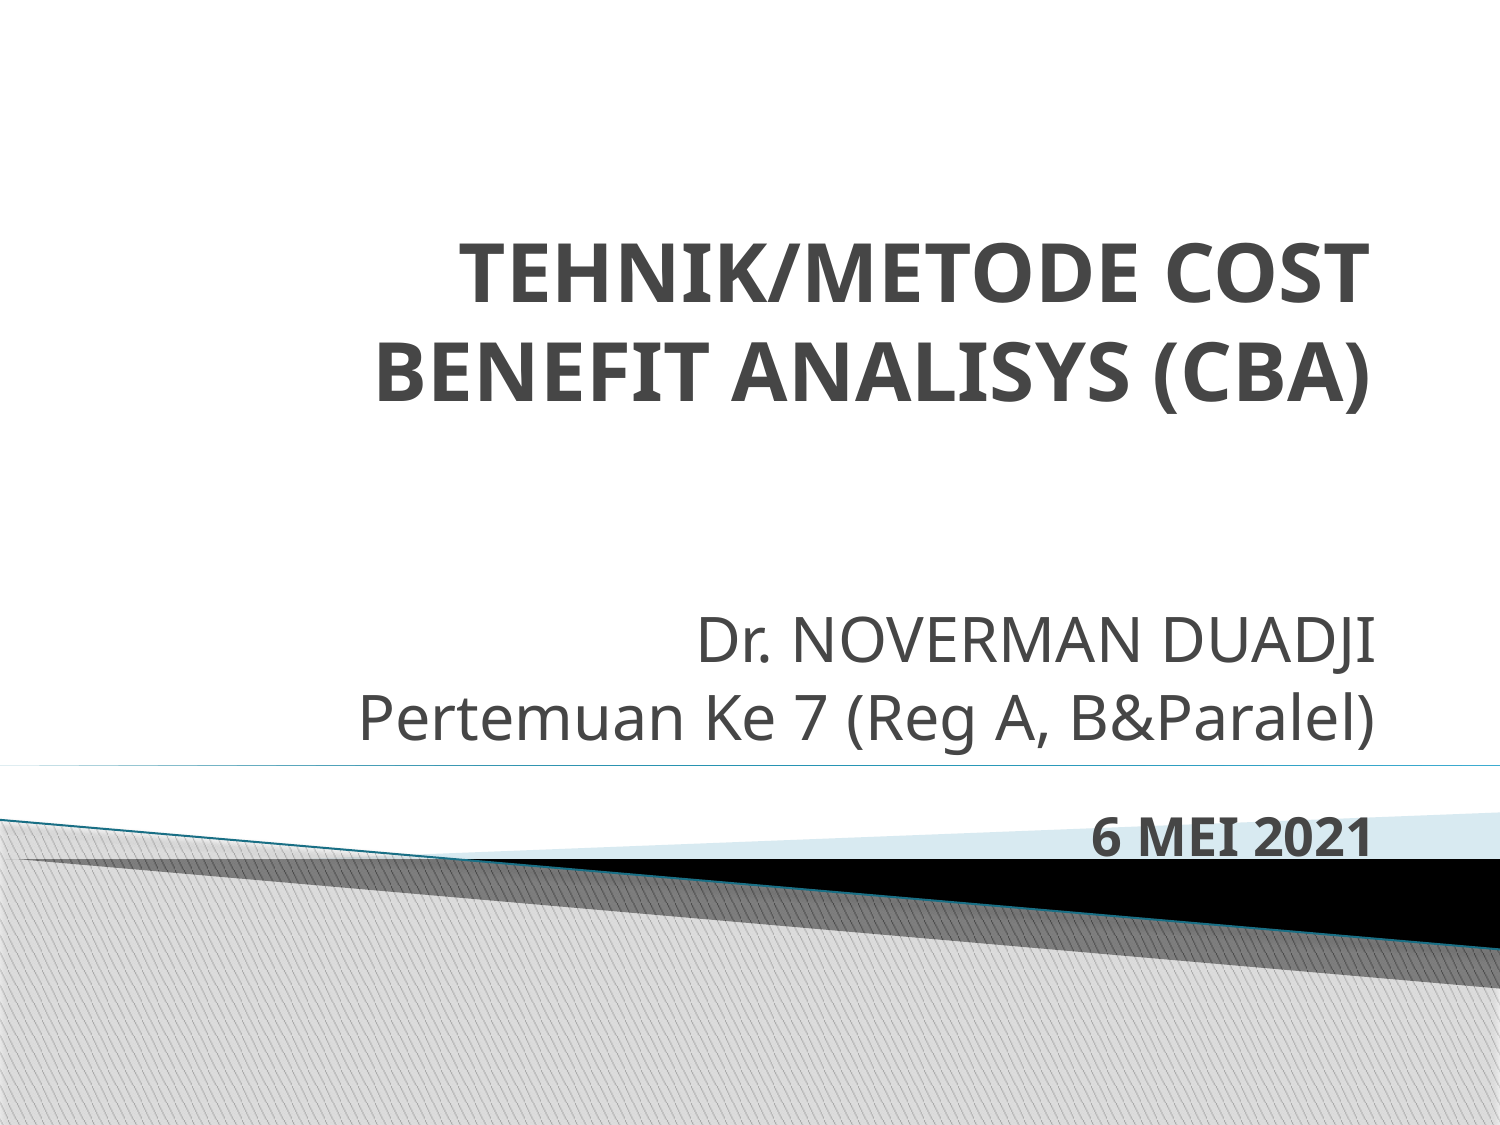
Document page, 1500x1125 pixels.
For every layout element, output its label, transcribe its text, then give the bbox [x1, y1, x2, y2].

subtitle Dr. NOVERMAN DUADJI Pertemuan Ke 7 (Reg A, B&Paralel) 6 MEI 2021 [112, 592, 1388, 888]
picture [5, 859, 112, 868]
picture [348, 888, 1500, 989]
title TEHNIK/METODE COST BENEFIT ANALISYS (CBA) [112, 112, 1388, 425]
